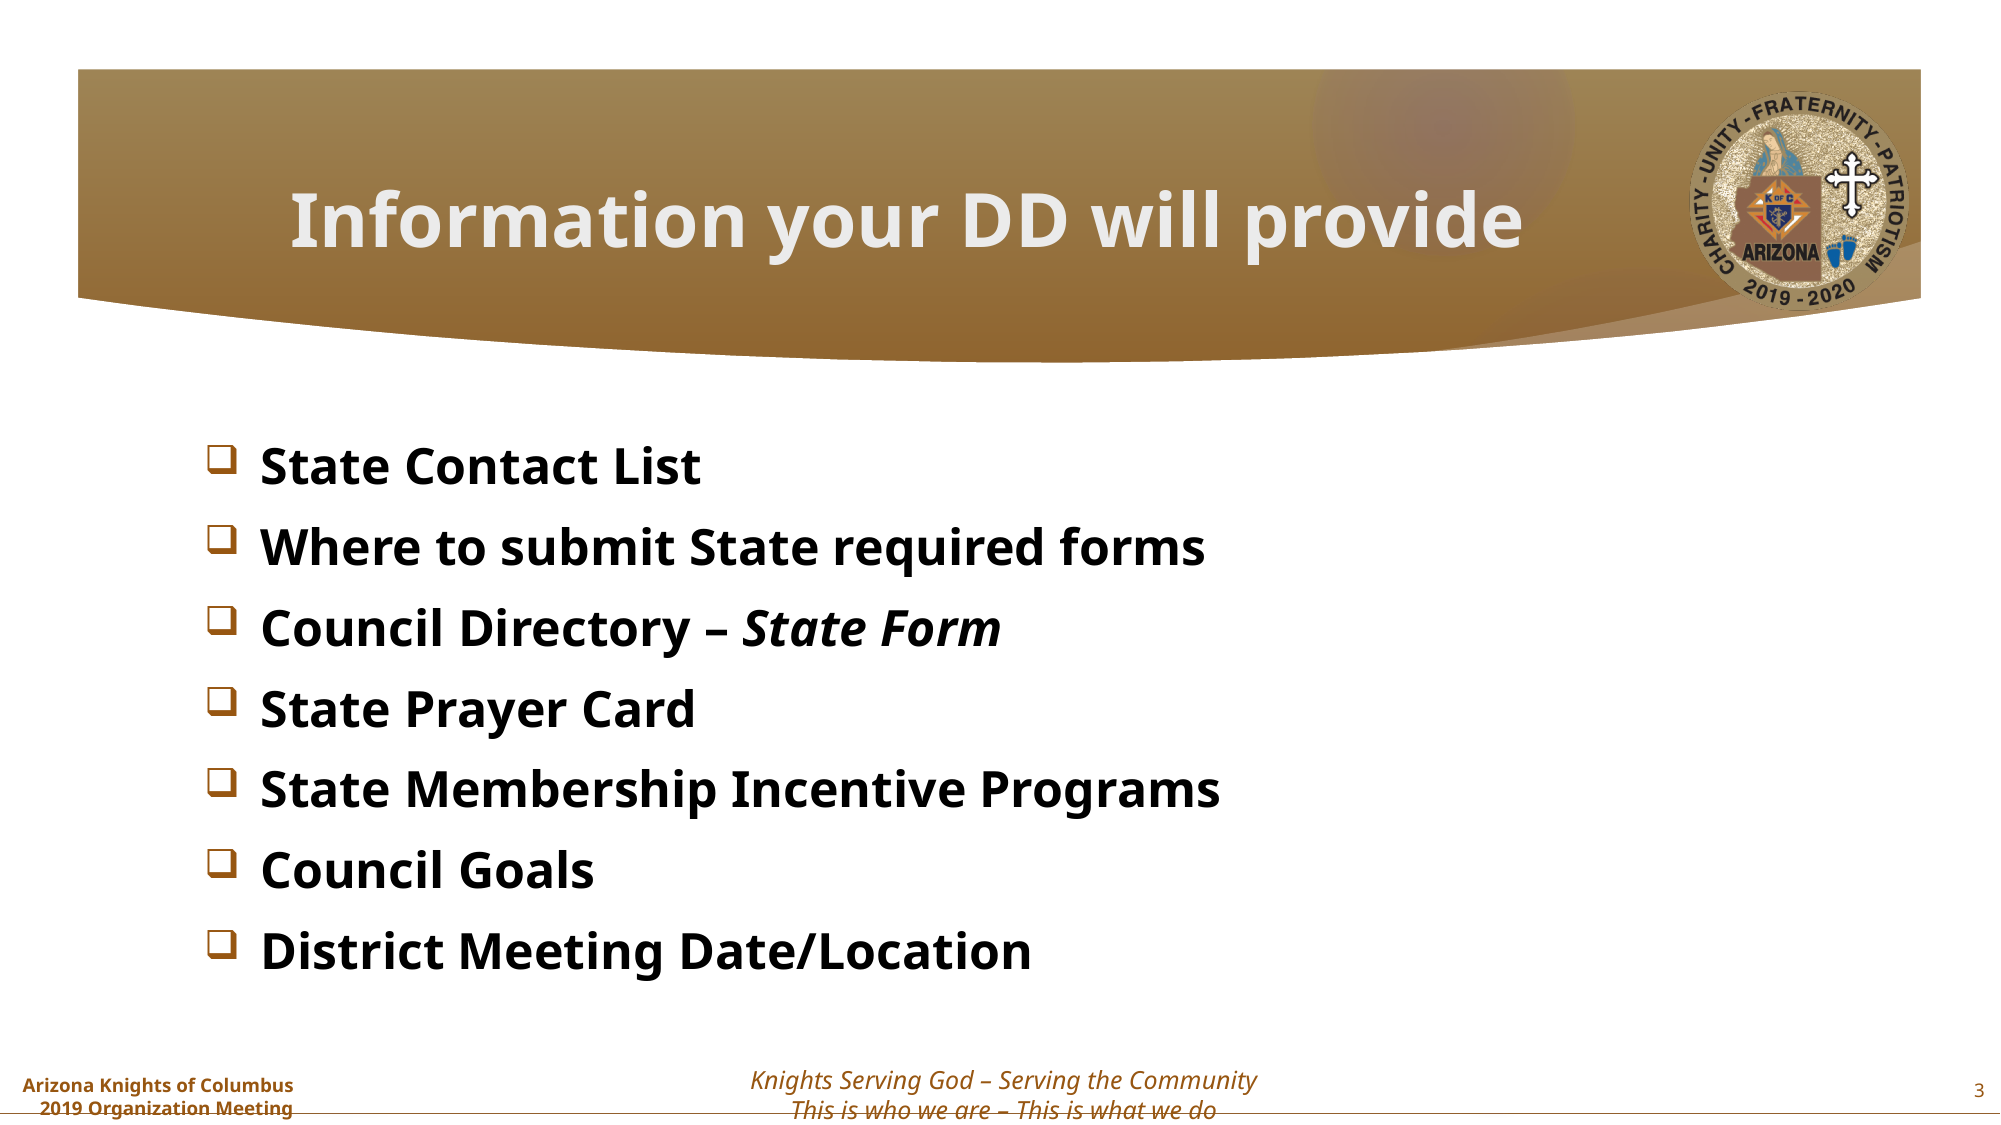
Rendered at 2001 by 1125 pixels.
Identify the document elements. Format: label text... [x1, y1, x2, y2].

footer Knights Serving God – Serving the Community This is who we are – This is what we do [687, 1070, 1321, 1121]
slide_number 3 [1780, 1061, 2000, 1122]
picture [1673, 76, 1925, 324]
slide_number Arizona Knights of Columbus 2019 Organization Meeting [0, 1071, 309, 1122]
list State Contact List Where to submit State required forms Council Directory – State Form State Prayer Card State Membership Incentive Programs Council Goals District Meeting Date/Location [189, 427, 1638, 988]
title Information your DD will provide [189, 159, 1627, 276]
